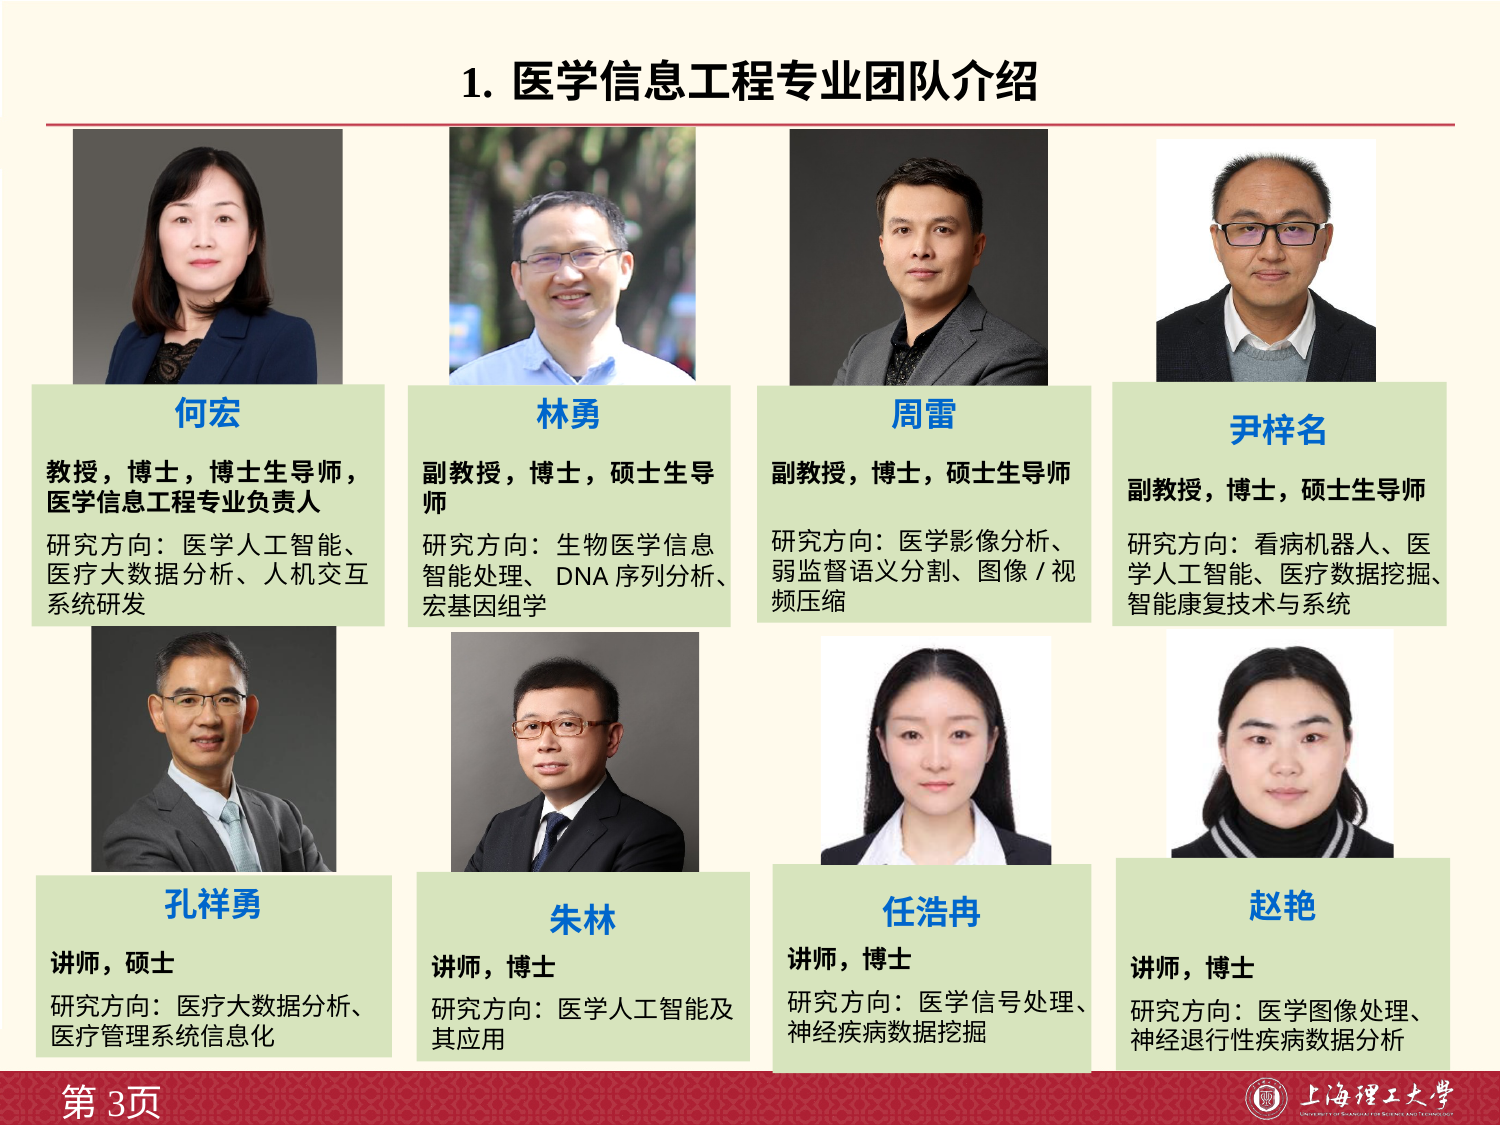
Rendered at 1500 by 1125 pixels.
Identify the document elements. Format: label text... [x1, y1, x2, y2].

picture [0, 0, 1500, 1125]
text_box 尹梓名 副教授，博士，硕士生导师 研究方向：看病机器人、医学人工智能、医疗数据挖掘、智能康复技术与系统 [1112, 381, 1447, 627]
text_box 林勇 副教授，博士，硕士生导师 研究方向：生物医学信息智能处理、DNA序列分析、宏基因组学 [407, 385, 731, 628]
text_box 孔祥勇 讲师，硕士 研究方向：医疗大数据分析、医疗管理系统信息化 [35, 875, 392, 1058]
text_box 周雷 副教授，博士，硕士生导师 研究方向：医学影像分析、弱监督语义分割、图像/视频压缩 [757, 385, 1092, 623]
title 1. 医学信息工程专业团队介绍 [75, 19, 1425, 114]
text_box 朱林 讲师，博士 研究方向：医学人工智能及其应用 [416, 871, 750, 1062]
slide_number 第3页 [45, 1059, 396, 1120]
text_box 赵艳 讲师，博士 研究方向：医学图像处理、神经退行性疾病数据分析 [1115, 857, 1451, 1071]
text_box 何宏 教授，博士，博士生导师，医学信息工程专业负责人 研究方向：医学人工智能、医疗大数据分析、人机交互系统研发 [31, 384, 385, 627]
text_box 任浩冉 讲师，博士 研究方向：医学信号处理、神经疾病数据挖掘 [772, 864, 1092, 1074]
